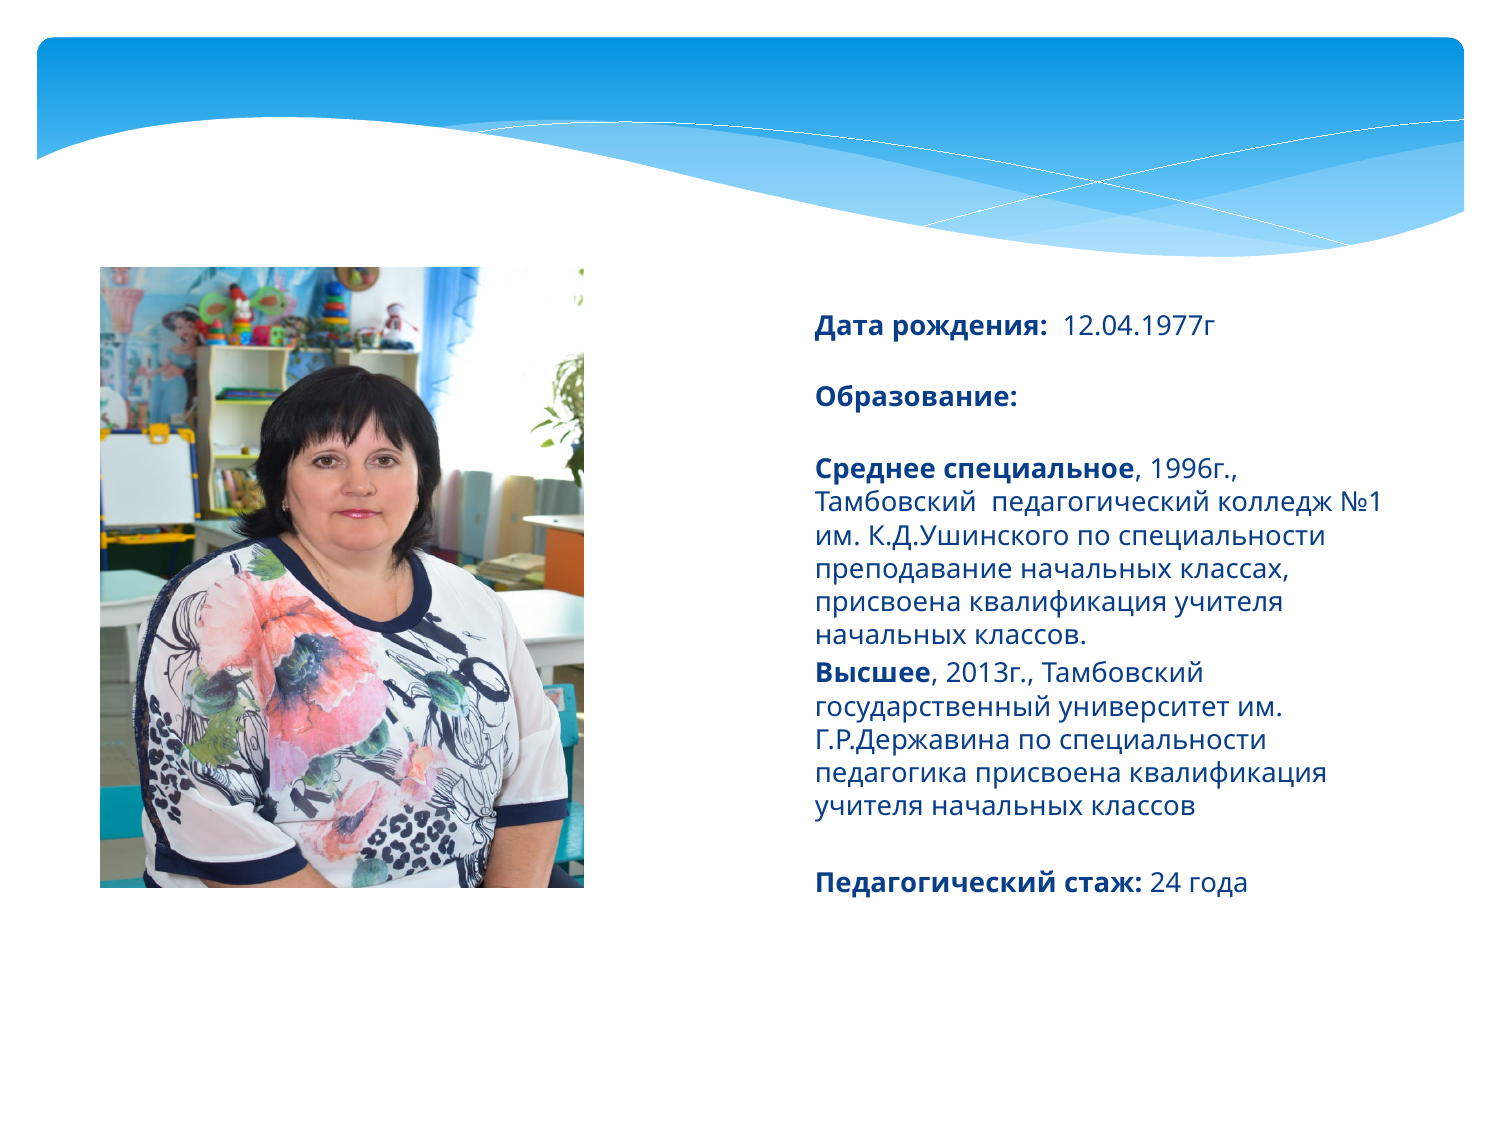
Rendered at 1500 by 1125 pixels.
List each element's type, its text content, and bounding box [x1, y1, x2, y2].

picture [100, 266, 584, 888]
list Дата рождения: 12.04.1977г Образование: Среднее специальное, 1996г., Тамбовский педагогический колледж №1 им. К.Д.Ушинского по специальности преподавание начальных классах, присвоена квалификация учителя начальных классов. Высшее, 2013г., Тамбовский государственный университет им. Г.Р.Державина по специальности педагогика присвоена квалификация учителя начальных классов Педагогический стаж: 24 года [763, 299, 1404, 925]
